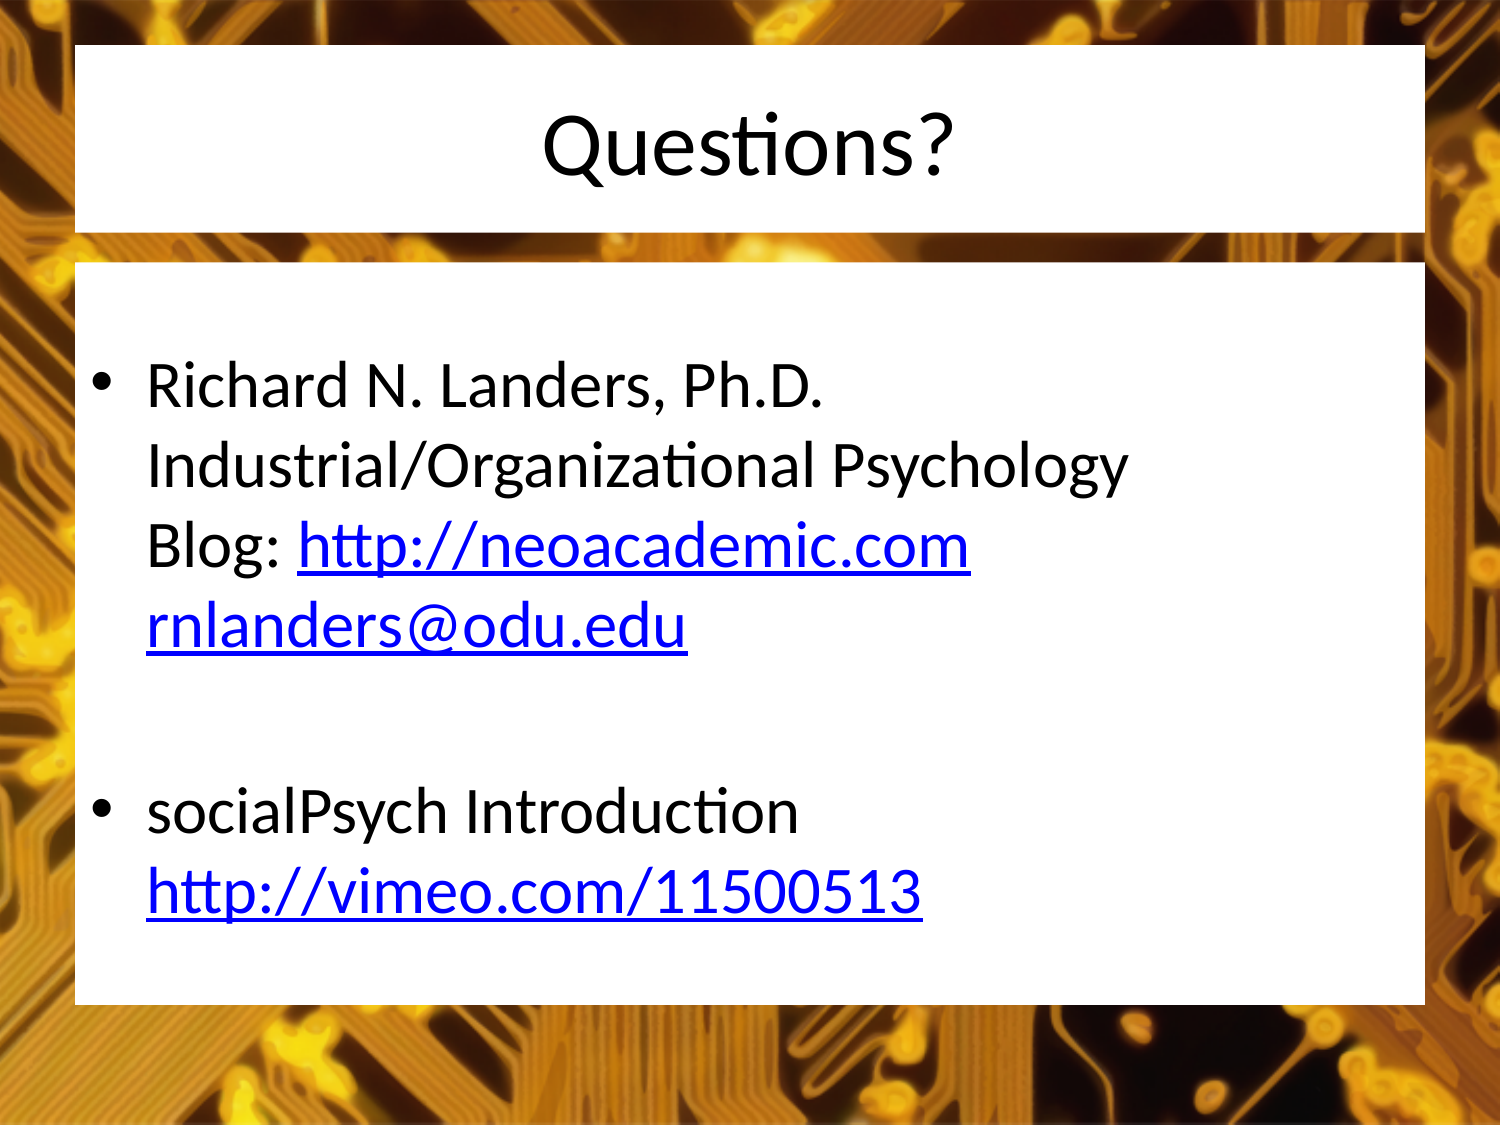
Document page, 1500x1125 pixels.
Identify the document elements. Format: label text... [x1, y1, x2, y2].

title Questions? [75, 45, 1425, 233]
picture [0, 0, 1500, 1125]
list Richard N. Landers, Ph.D. Industrial/Organizational Psychology Blog: http://neoacademic.com rnlanders@odu.edu socialPsych Introduction http://vimeo.com/11500513 [75, 262, 1425, 1005]
